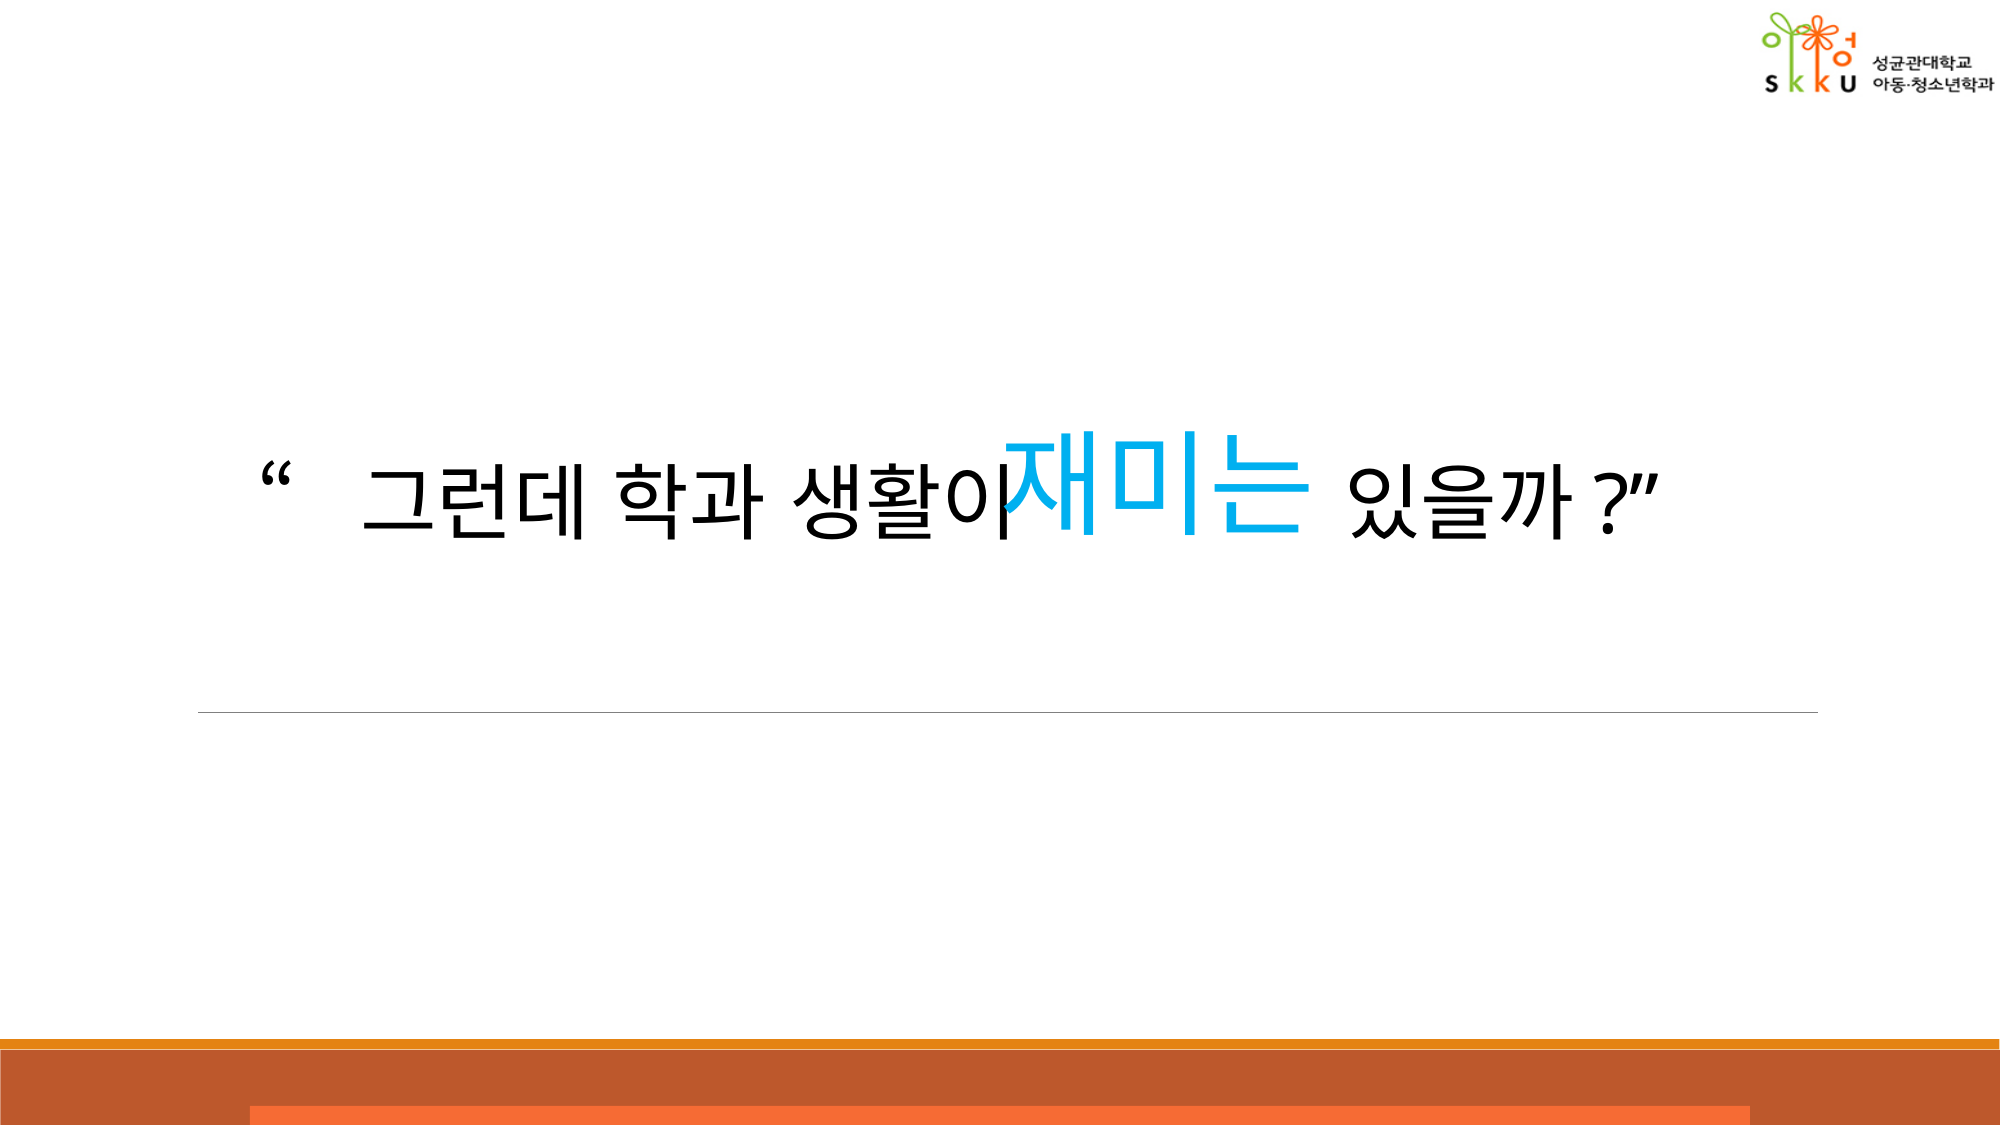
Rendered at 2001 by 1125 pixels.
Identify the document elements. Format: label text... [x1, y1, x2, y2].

picture [1759, 0, 2000, 107]
text_box 재미는 [895, 404, 1452, 557]
text_box [249, 1105, 1751, 1125]
text_box “그런데 학과 생활이 있을까?” [142, 442, 1775, 558]
